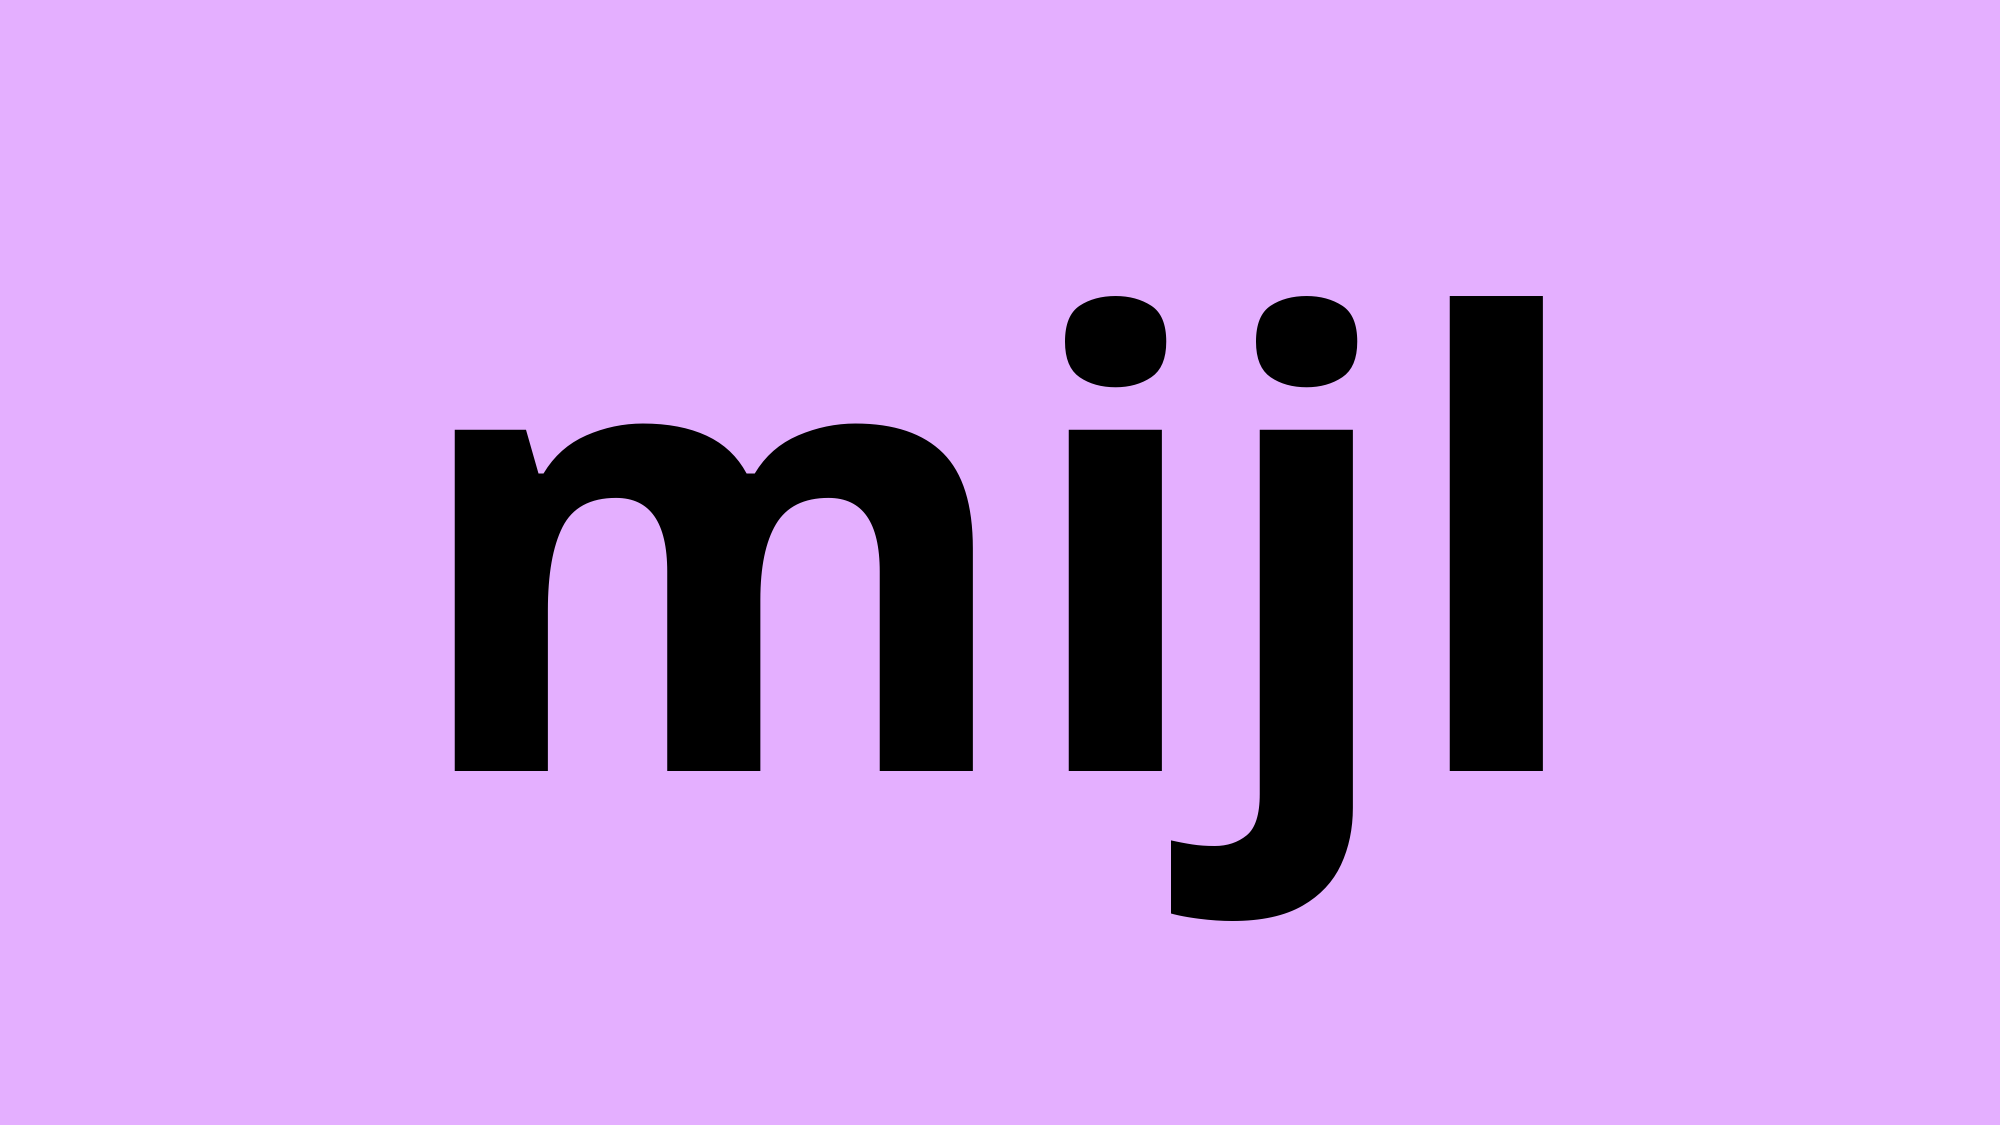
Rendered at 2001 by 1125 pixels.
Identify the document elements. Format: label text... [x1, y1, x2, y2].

title mijl [137, 460, 1863, 678]
